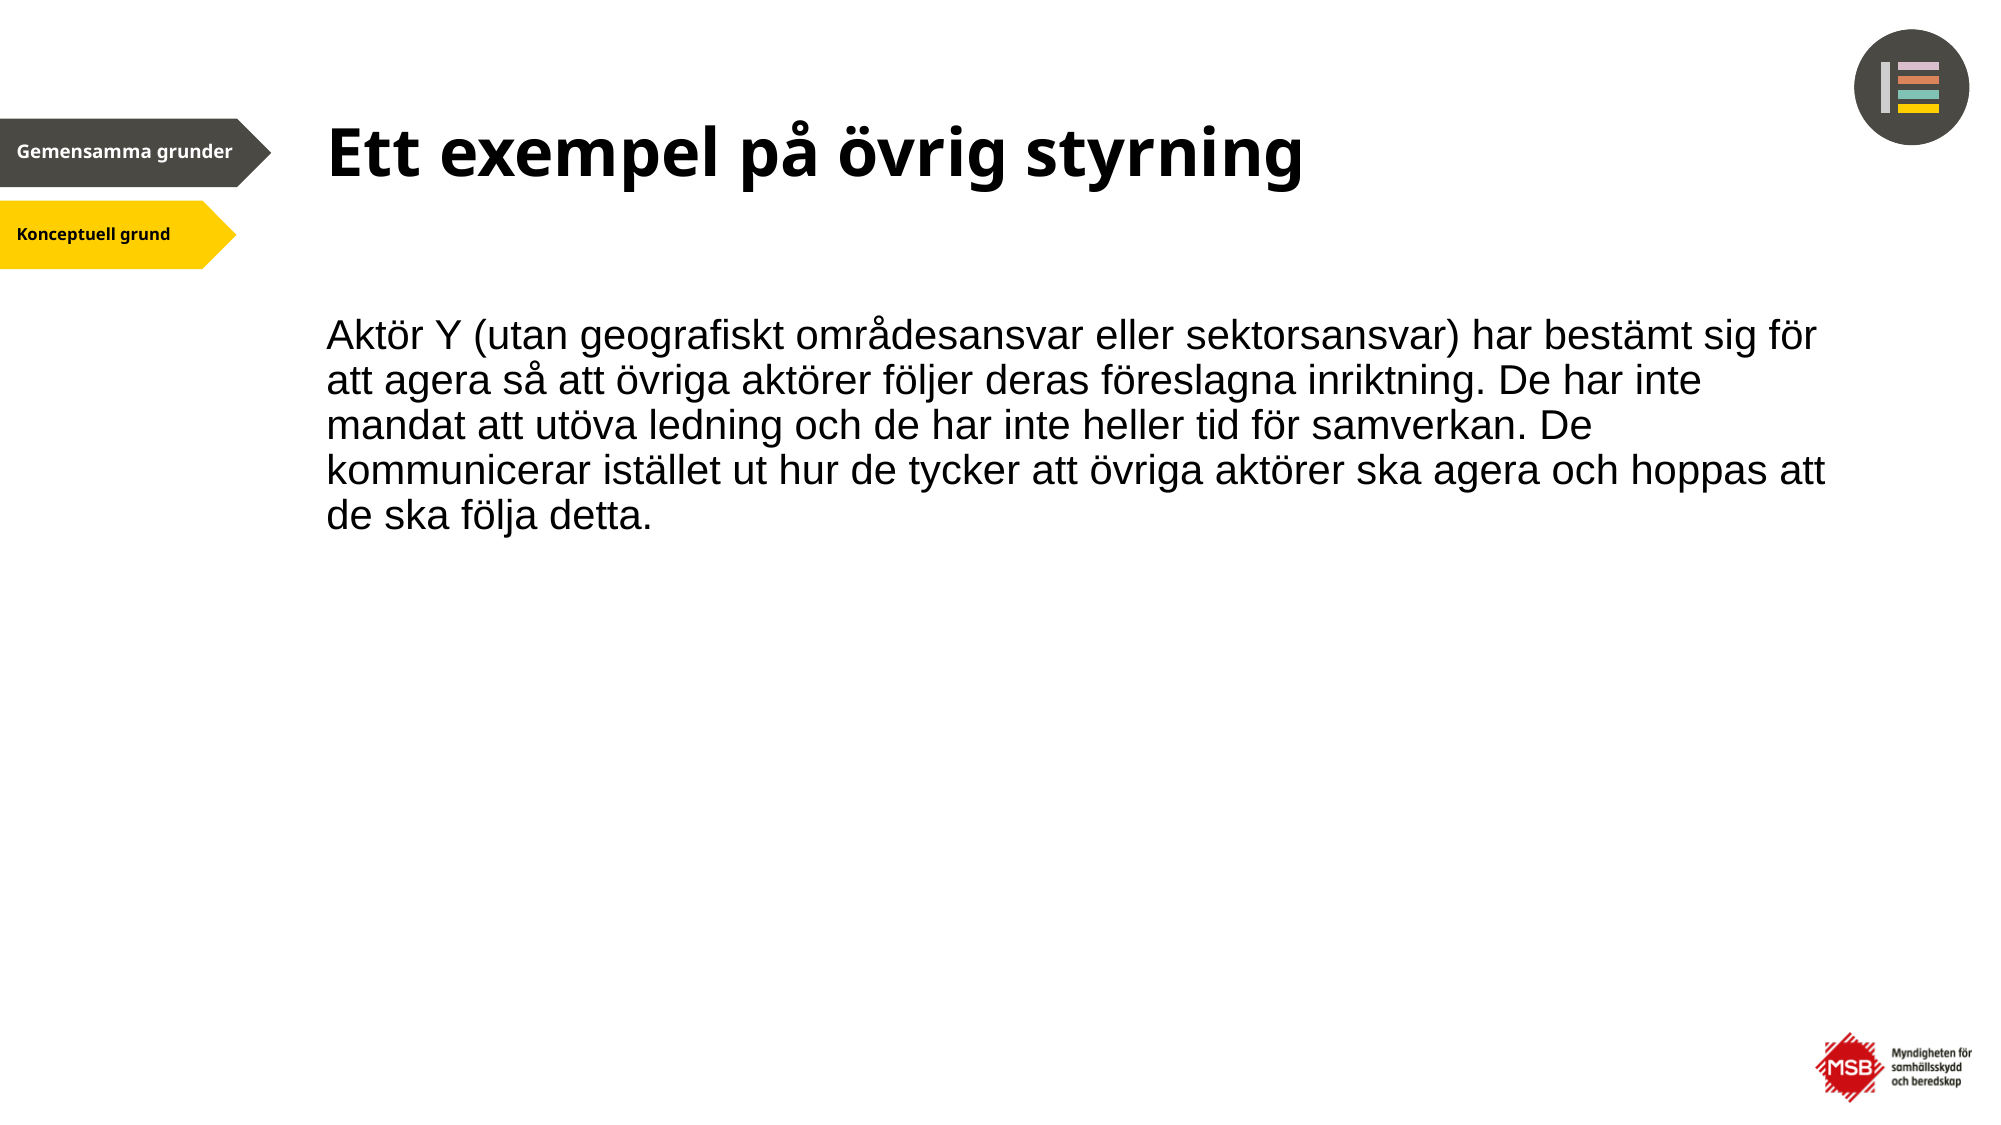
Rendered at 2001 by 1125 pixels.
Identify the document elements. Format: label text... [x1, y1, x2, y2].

list Aktör Y (utan geografiskt områdesansvar eller sektorsansvar) har bestämt sig för att agera så att övriga aktörer följer deras föreslagna inriktning. De har inte mandat att utöva ledning och de har inte heller tid för samverkan. De kommunicerar istället ut hur de tycker att övriga aktörer ska agera och hoppas att de ska följa detta. [311, 234, 1863, 949]
picture [1815, 1032, 1972, 1103]
title Ett exempel på övrig styrning [311, 111, 1863, 201]
